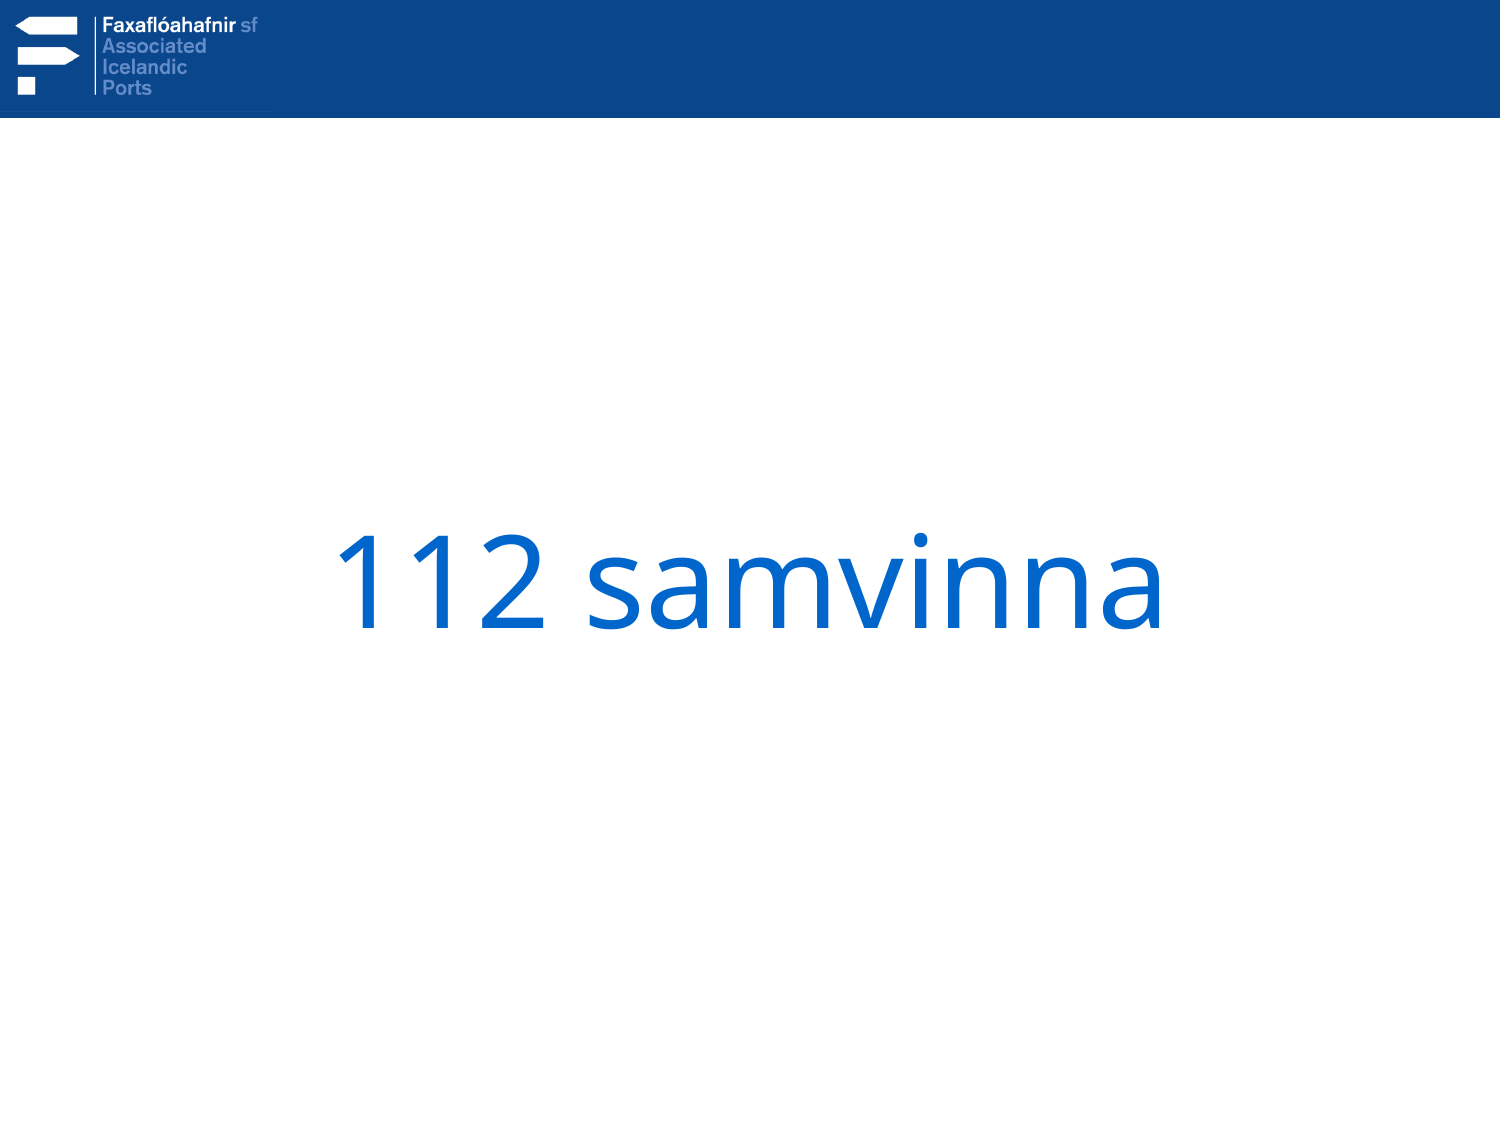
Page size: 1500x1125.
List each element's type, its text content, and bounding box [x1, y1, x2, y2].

title 112 samvinna [112, 456, 1388, 698]
picture [0, 0, 275, 112]
